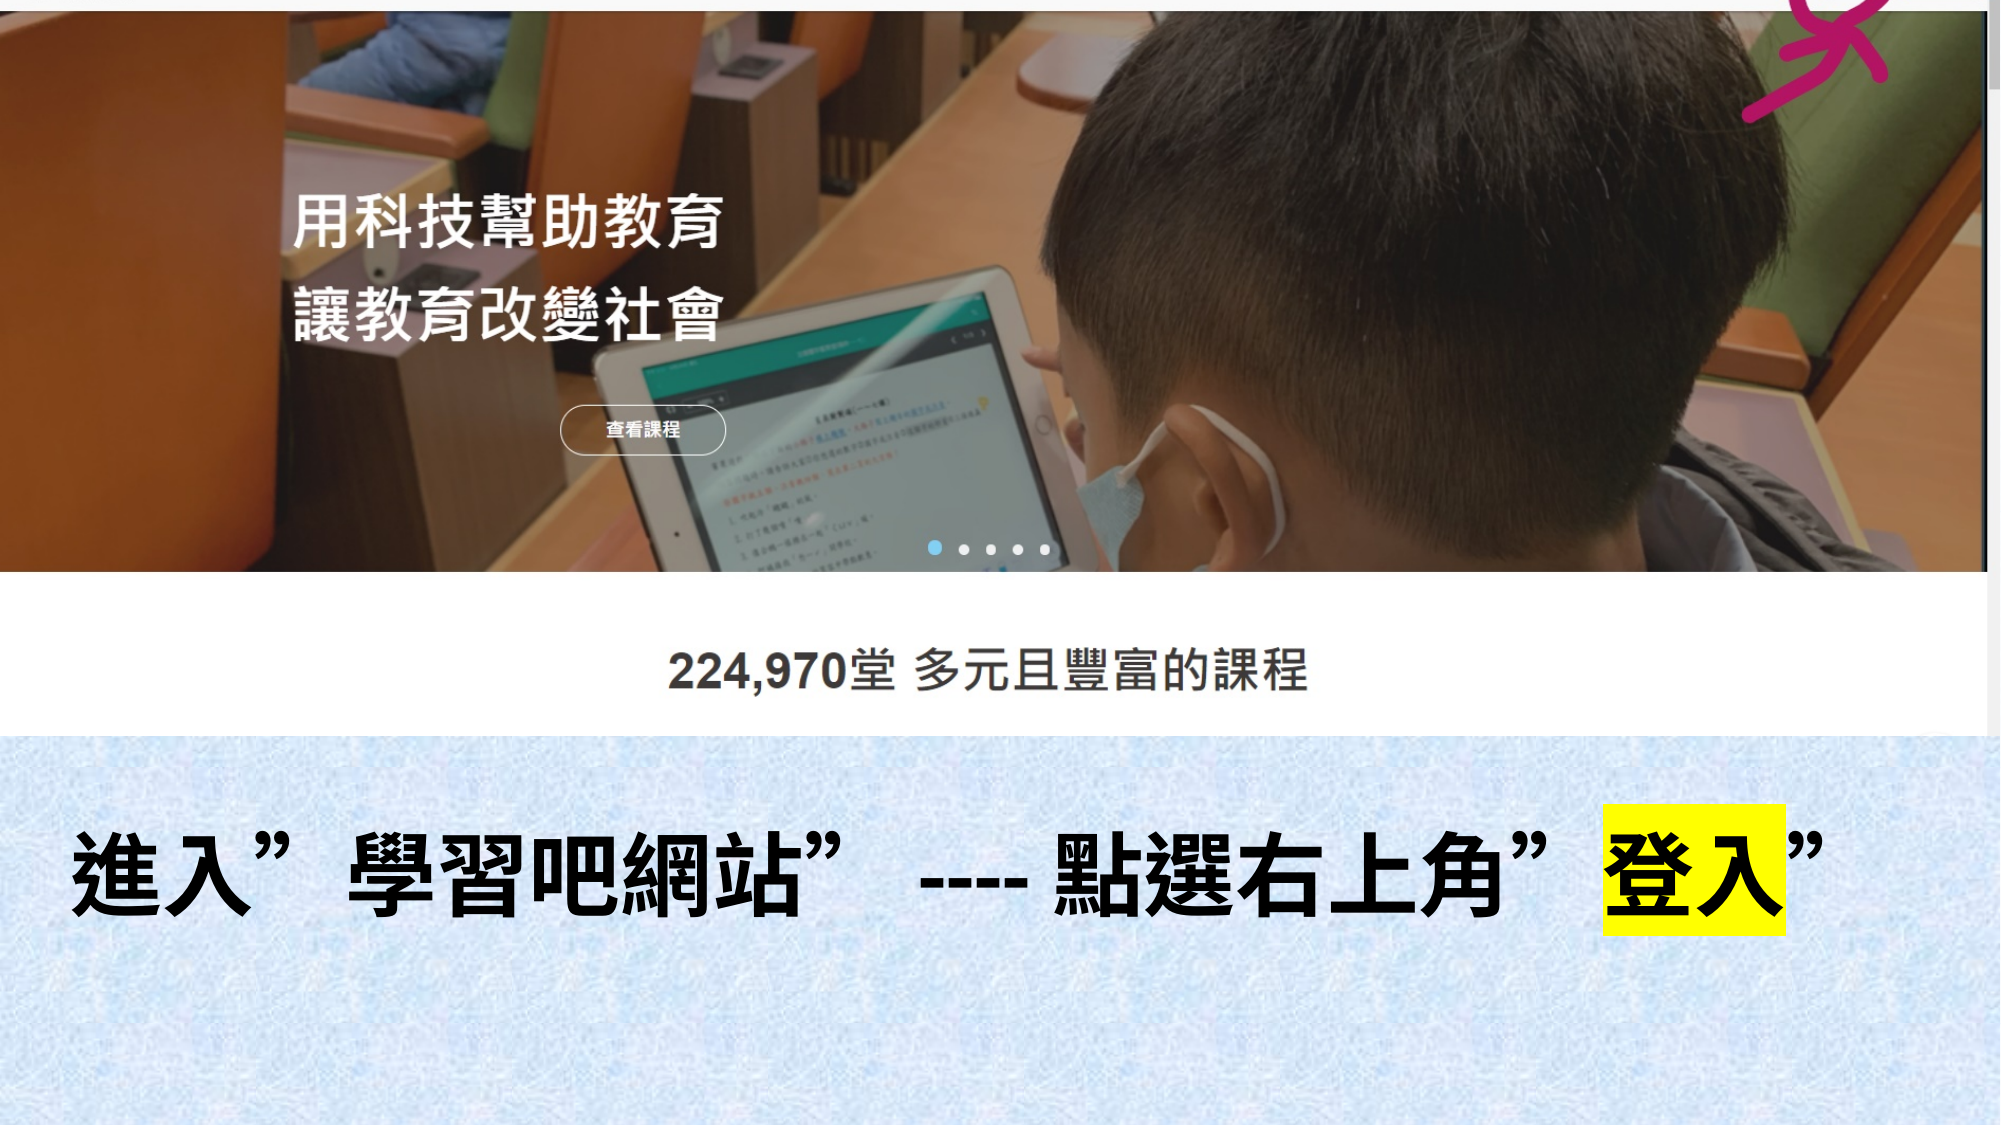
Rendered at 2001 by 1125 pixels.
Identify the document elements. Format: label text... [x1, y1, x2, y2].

subtitle 進入”學習吧網站”----點選右上角”登入” [26, 823, 1922, 1037]
picture [0, 0, 2001, 1125]
